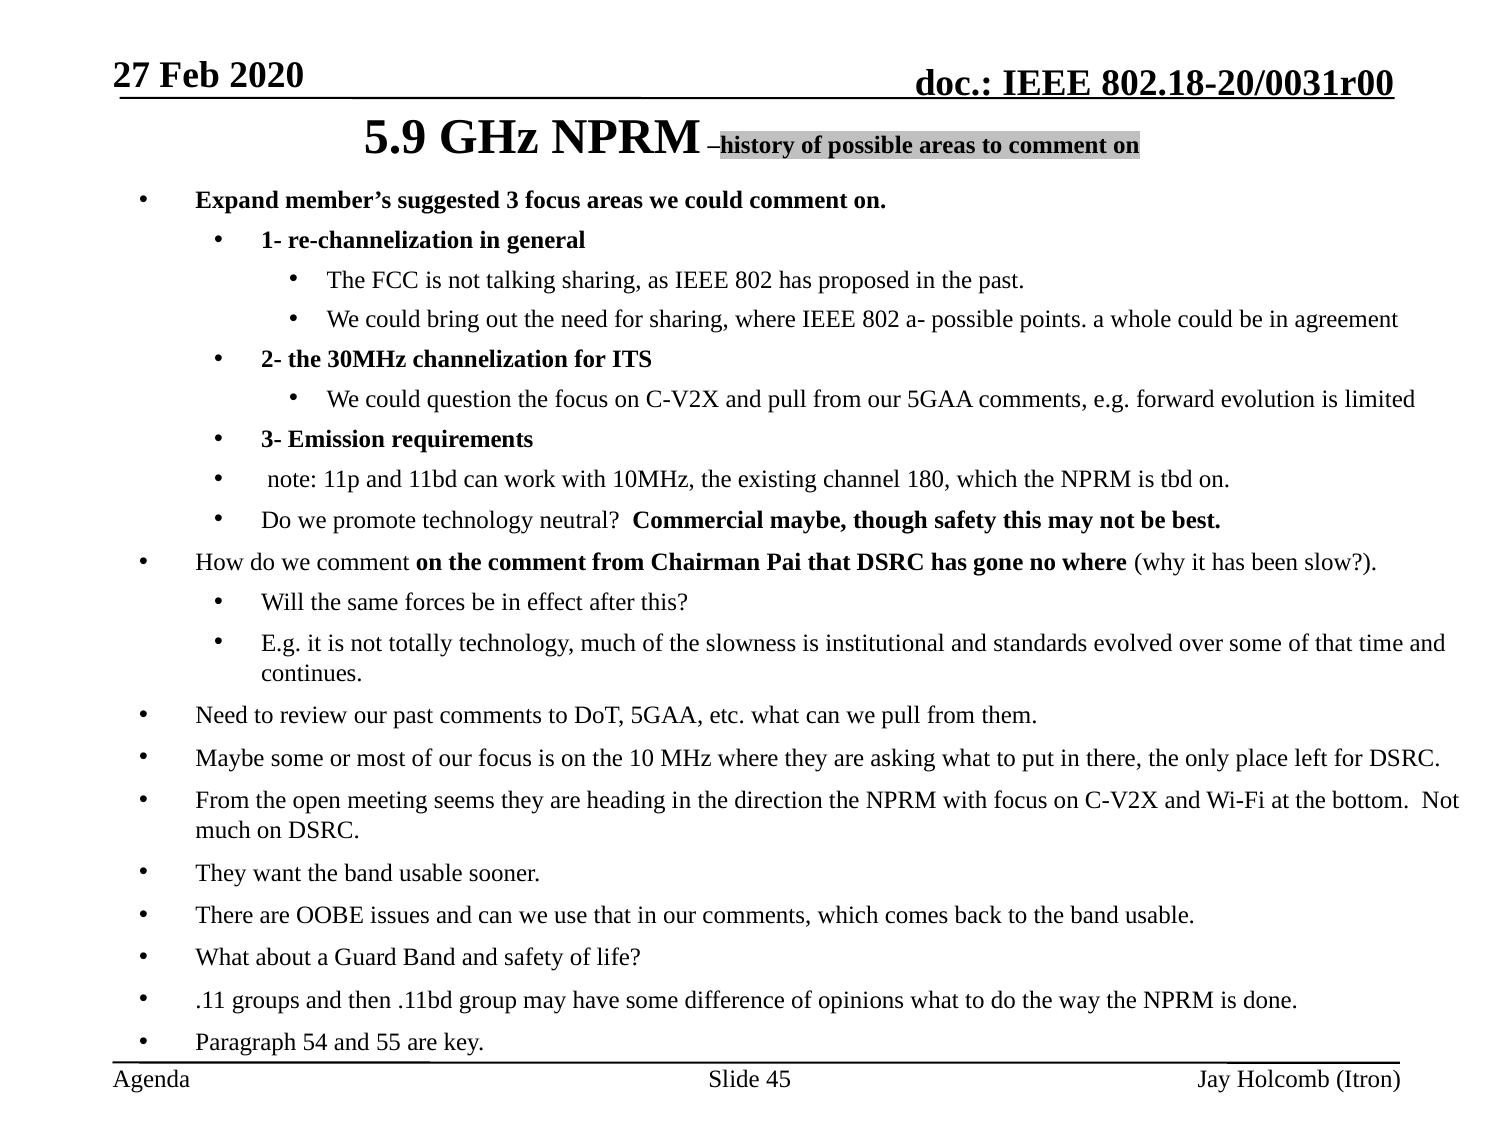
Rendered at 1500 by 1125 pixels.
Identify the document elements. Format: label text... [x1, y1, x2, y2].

title 5.9 GHz NPRM –history of possible areas to comment on [114, 103, 1390, 163]
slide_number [112, 49, 488, 95]
list Expand member’s suggested 3 focus areas we could comment on. 1- re-channelization in general The FCC is not talking sharing, as IEEE 802 has proposed in the past. We could bring out the need for sharing, where IEEE 802 a- possible points. a whole could be in agreement 2- the 30MHz channelization for ITS We could question the focus on C-V2X and pull from our 5GAA comments, e.g. forward evolution is limited 3- Emission requirements note: 11p and 11bd can work with 10MHz, the existing channel 180, which the NPRM is tbd on. Do we promote technology neutral? Commercial maybe, though safety this may not be best. How do we comment on the comment from Chairman Pai that DSRC has gone no where (why it has been slow?). Will the same forces be in effect after this? E.g. it is not totally technology, much of the slowness is institutional and standards evolved over some of that time and continues. Need to review our past comments to DoT, 5GAA, etc. what can we pull from them. Maybe some or most of our focus is on the 10 MHz where they are asking what to put in there, the only place left for DSRC. From the open meeting seems they are heading in the direction the NPRM with focus on C-V2X and Wi-Fi at the bottom. Not much on DSRC. They want the band usable sooner. There are OOBE issues and can we use that in our comments, which comes back to the band usable. What about a Guard Band and safety of life? .11 groups and then .11bd group may have some difference of opinions what to do the way the NPRM is done. Paragraph 54 and 55 are key. [114, 175, 1488, 1093]
slide_number Slide 45 [699, 1061, 800, 1123]
footer Jay Holcomb (Itron) [878, 1061, 1402, 1093]
